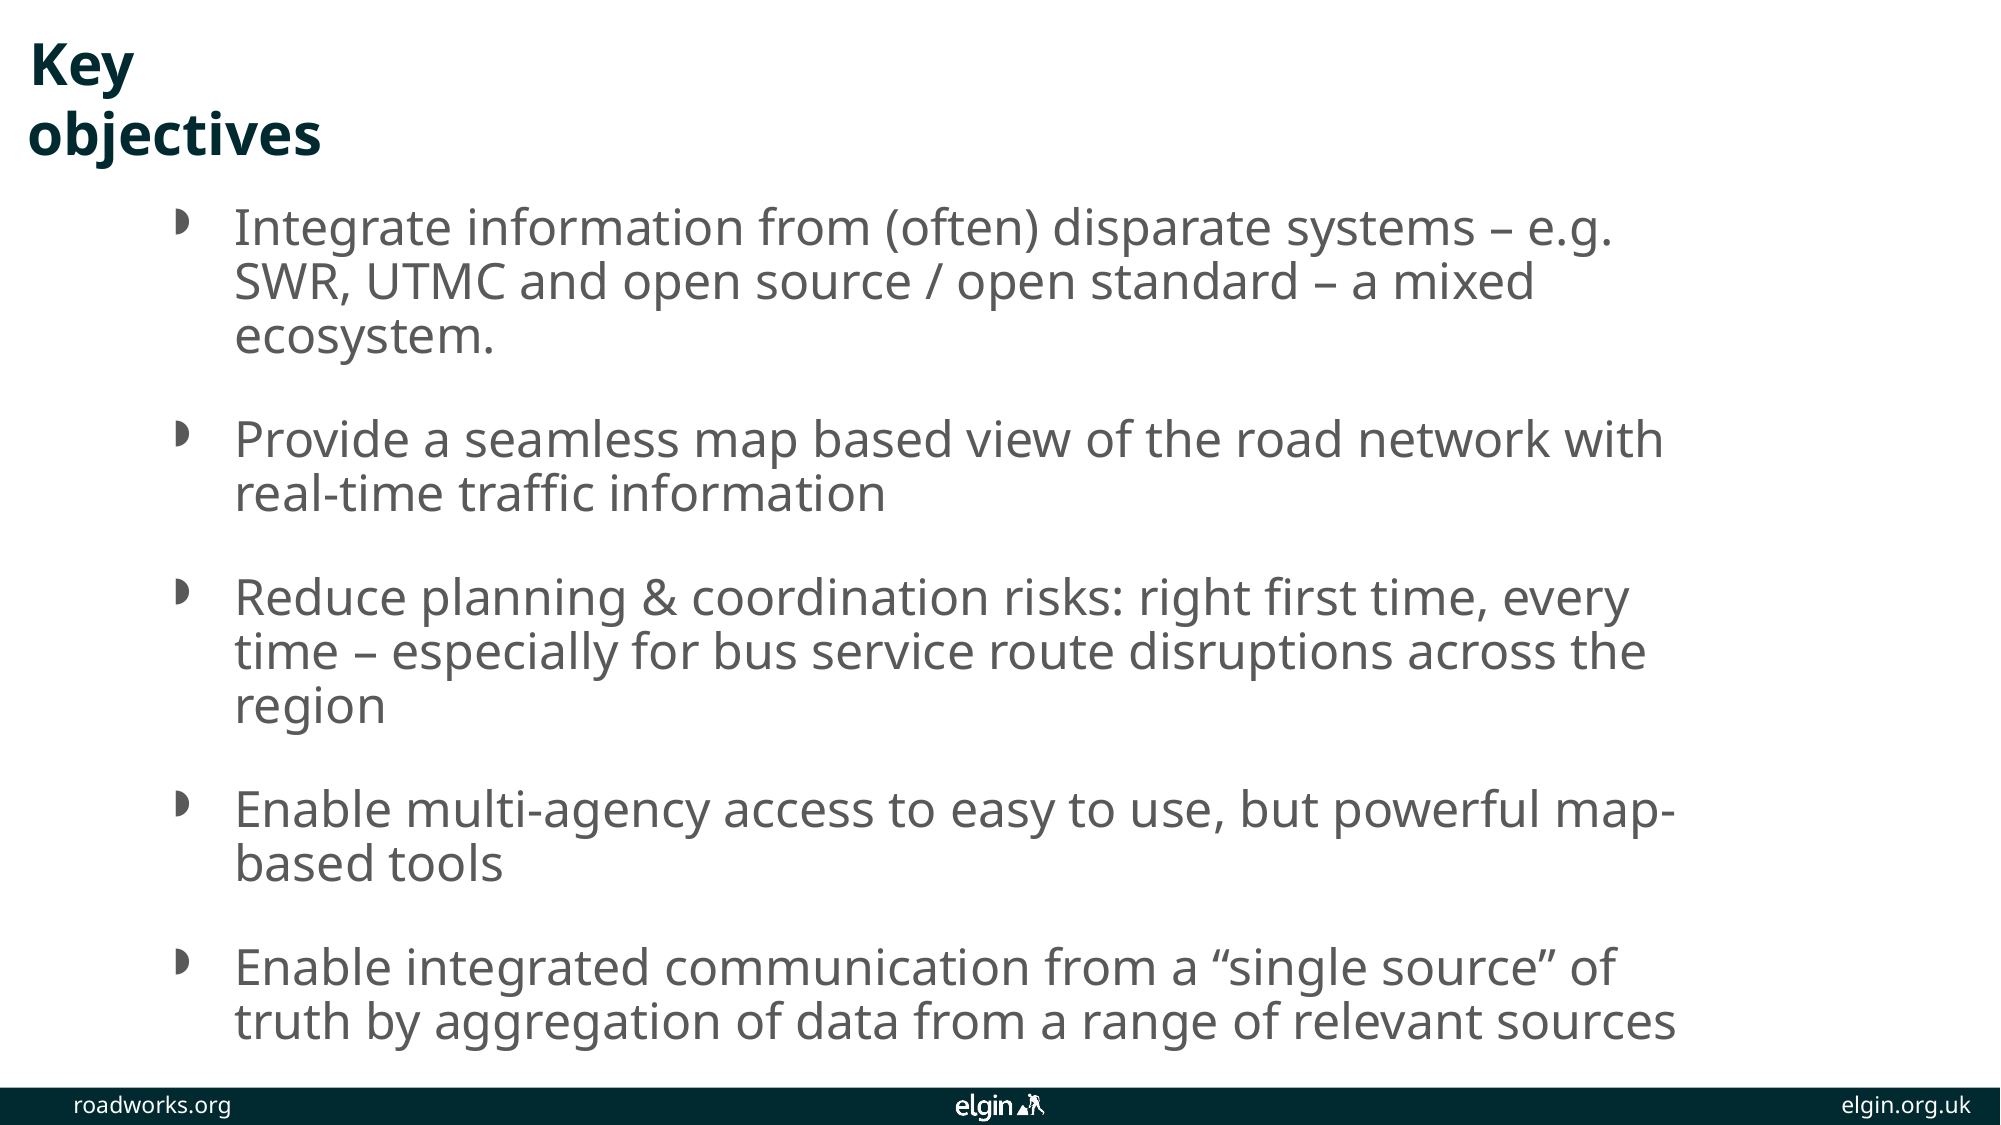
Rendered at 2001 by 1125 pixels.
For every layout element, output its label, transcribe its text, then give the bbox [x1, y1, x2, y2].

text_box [0, 1084, 2000, 1125]
text_box Integrate information from (often) disparate systems – e.g. SWR, UTMC and open source / open standard – a mixed ecosystem. Provide a seamless map based view of the road network with real-time traffic information Reduce planning & coordination risks: right first time, every time – especially for bus service route disruptions across the region Enable multi-agency access to easy to use, but powerful map-based tools Enable integrated communication from a “single source” of truth by aggregation of data from a range of relevant sources [159, 194, 1716, 1058]
text_box Key objectives [12, 19, 458, 105]
